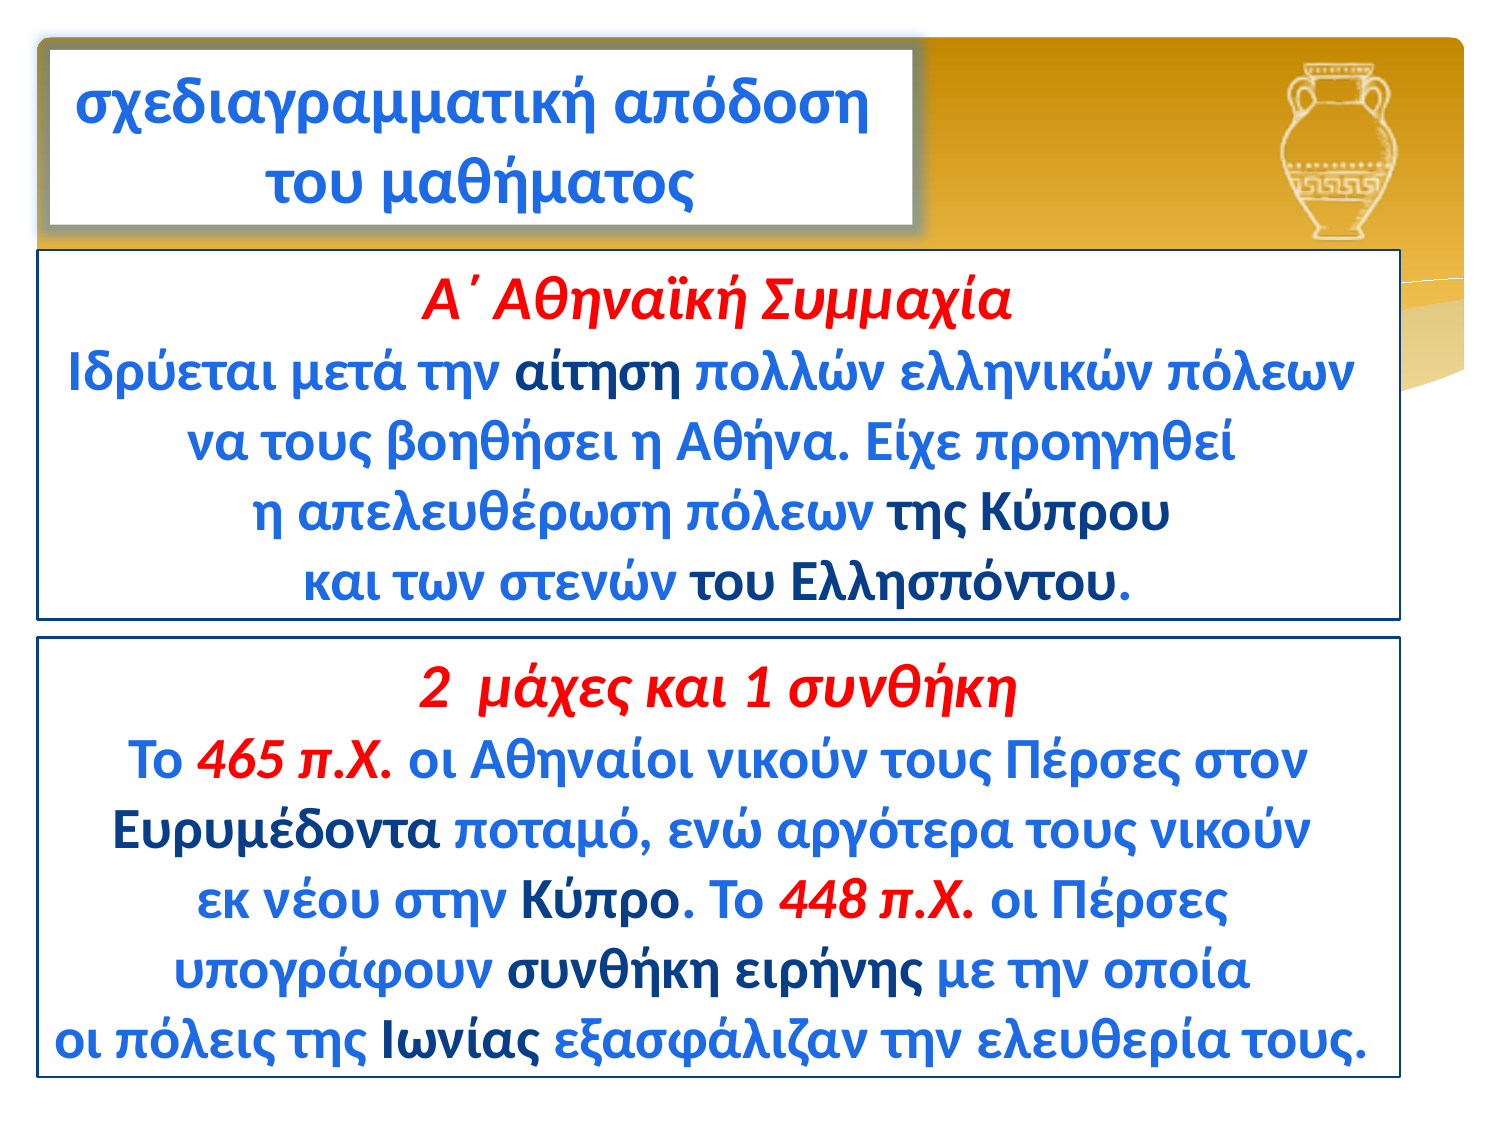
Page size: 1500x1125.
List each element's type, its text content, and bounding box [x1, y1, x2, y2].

slide_number 10 [654, 1077, 846, 1086]
text_box 2 μάχες και 1 συνθήκη Το 465 π.Χ. οι Αθηναίοι νικούν τους Πέρσες στον Ευρυμέδοντα ποταμό, ενώ αργότερα τους νικούν εκ νέου στην Κύπρο. Το 448 π.Χ. οι Πέρσες υπογράφουν συνθήκη ειρήνης με την οποία οι πόλεις της Ιωνίας εξασφάλιζαν την ελευθερία τους. [37, 637, 1400, 1077]
picture [1255, 35, 1426, 263]
text_box Α΄ Αθηναϊκή Συμμαχία Ιδρύεται μετά την αίτηση πολλών ελληνικών πόλεων να τους βοηθήσει η Αθήνα. Είχε προηγηθεί η απελευθέρωση πόλεων της Κύπρου και των στενών του Ελλησπόντου. [37, 249, 1400, 620]
text_box σχεδιαγραμματική απόδοση του μαθήματος [50, 49, 913, 225]
